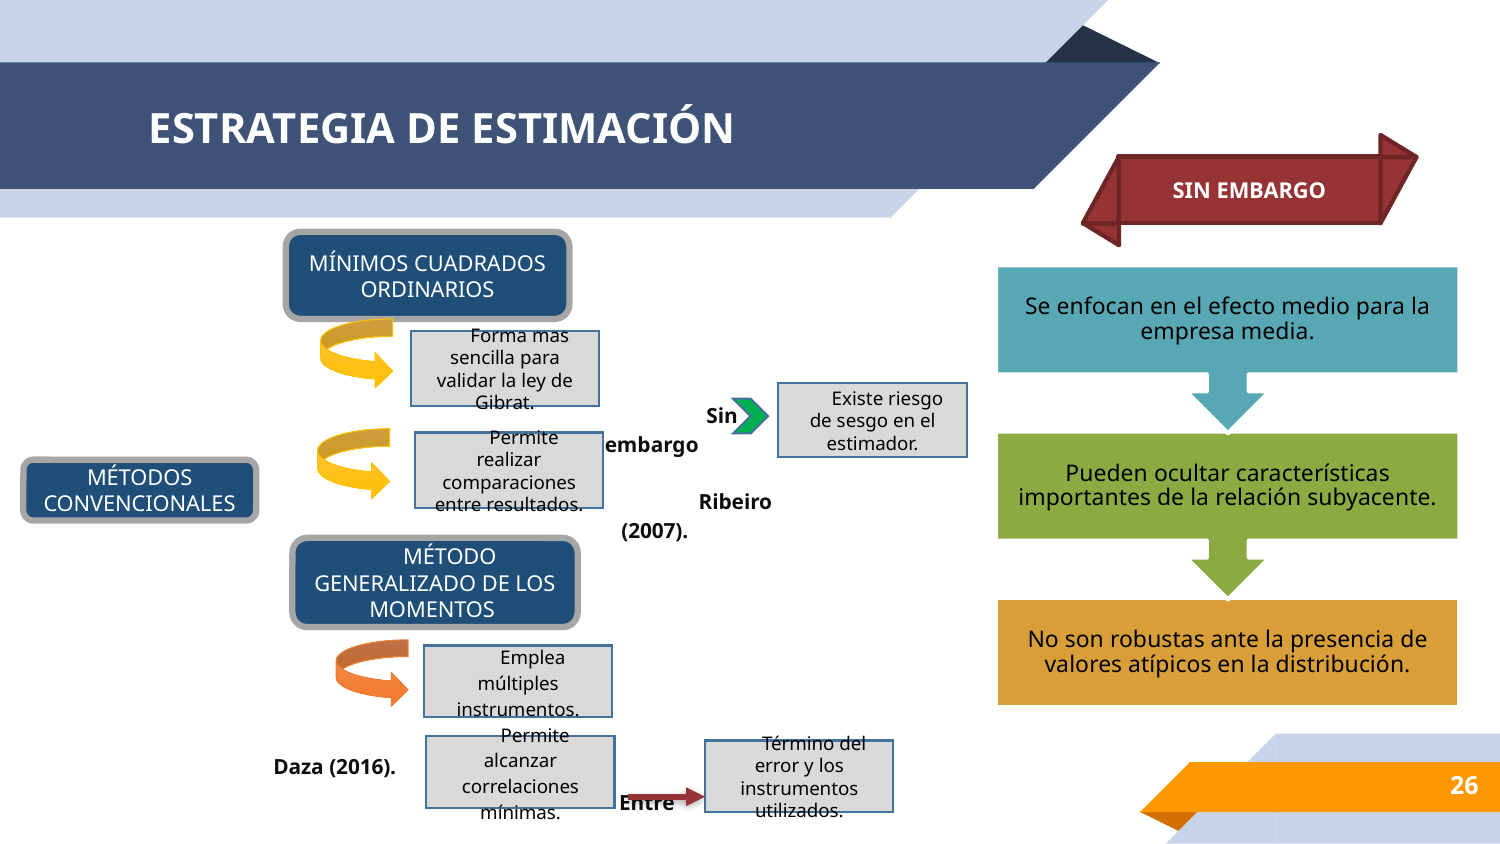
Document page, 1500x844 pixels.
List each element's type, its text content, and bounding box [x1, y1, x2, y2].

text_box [235, 537, 894, 813]
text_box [285, 231, 967, 535]
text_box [1082, 134, 1417, 246]
text_box MÉTODOS CONVENCIONALES [23, 459, 257, 521]
title ESTRATEGIA DE ESTIMACIÓN [133, 64, 997, 190]
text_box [995, 264, 1460, 708]
slide_number 26 [1249, 760, 1494, 813]
